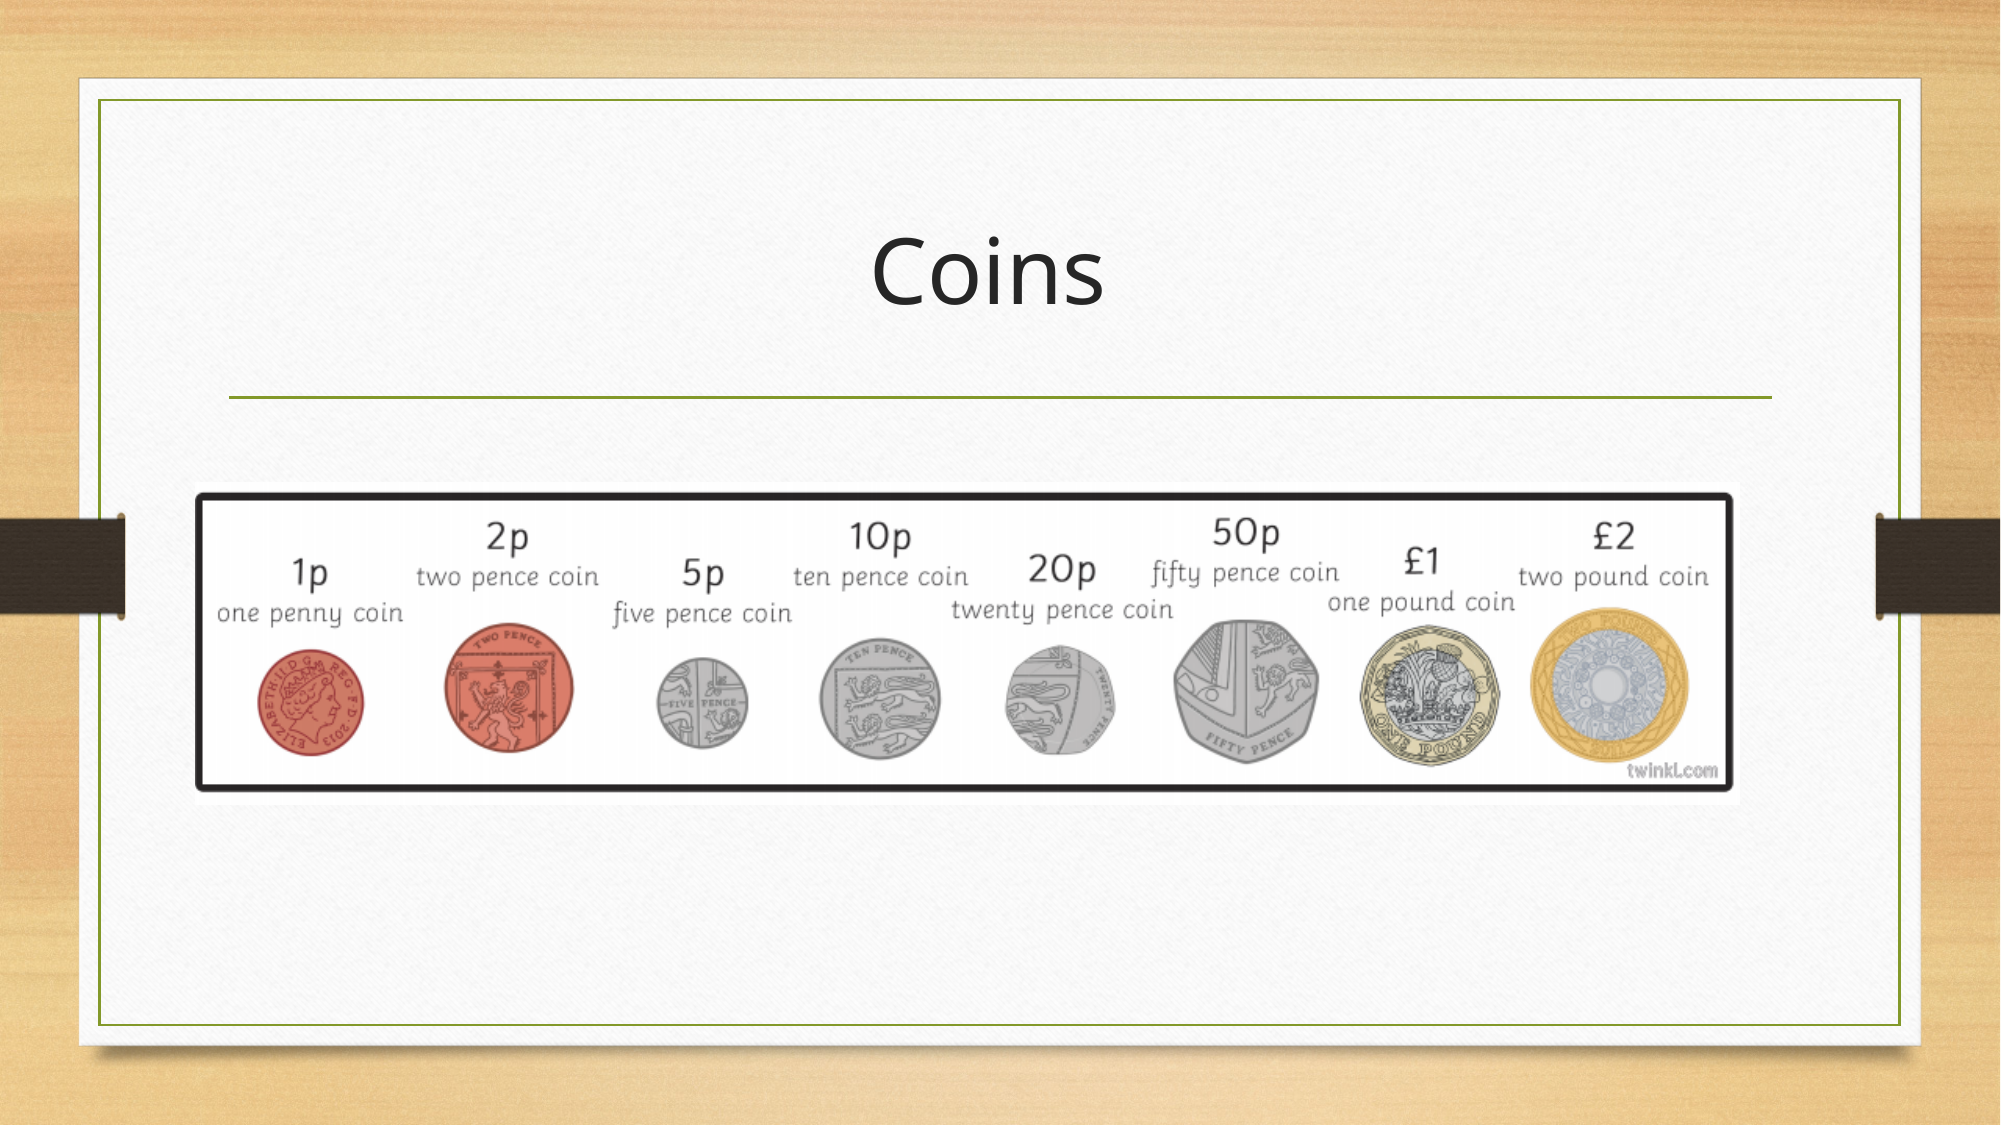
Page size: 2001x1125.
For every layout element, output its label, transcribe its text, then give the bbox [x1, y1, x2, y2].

title Coins [212, 161, 1788, 375]
picture [0, 0, 2001, 1125]
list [195, 482, 1740, 805]
